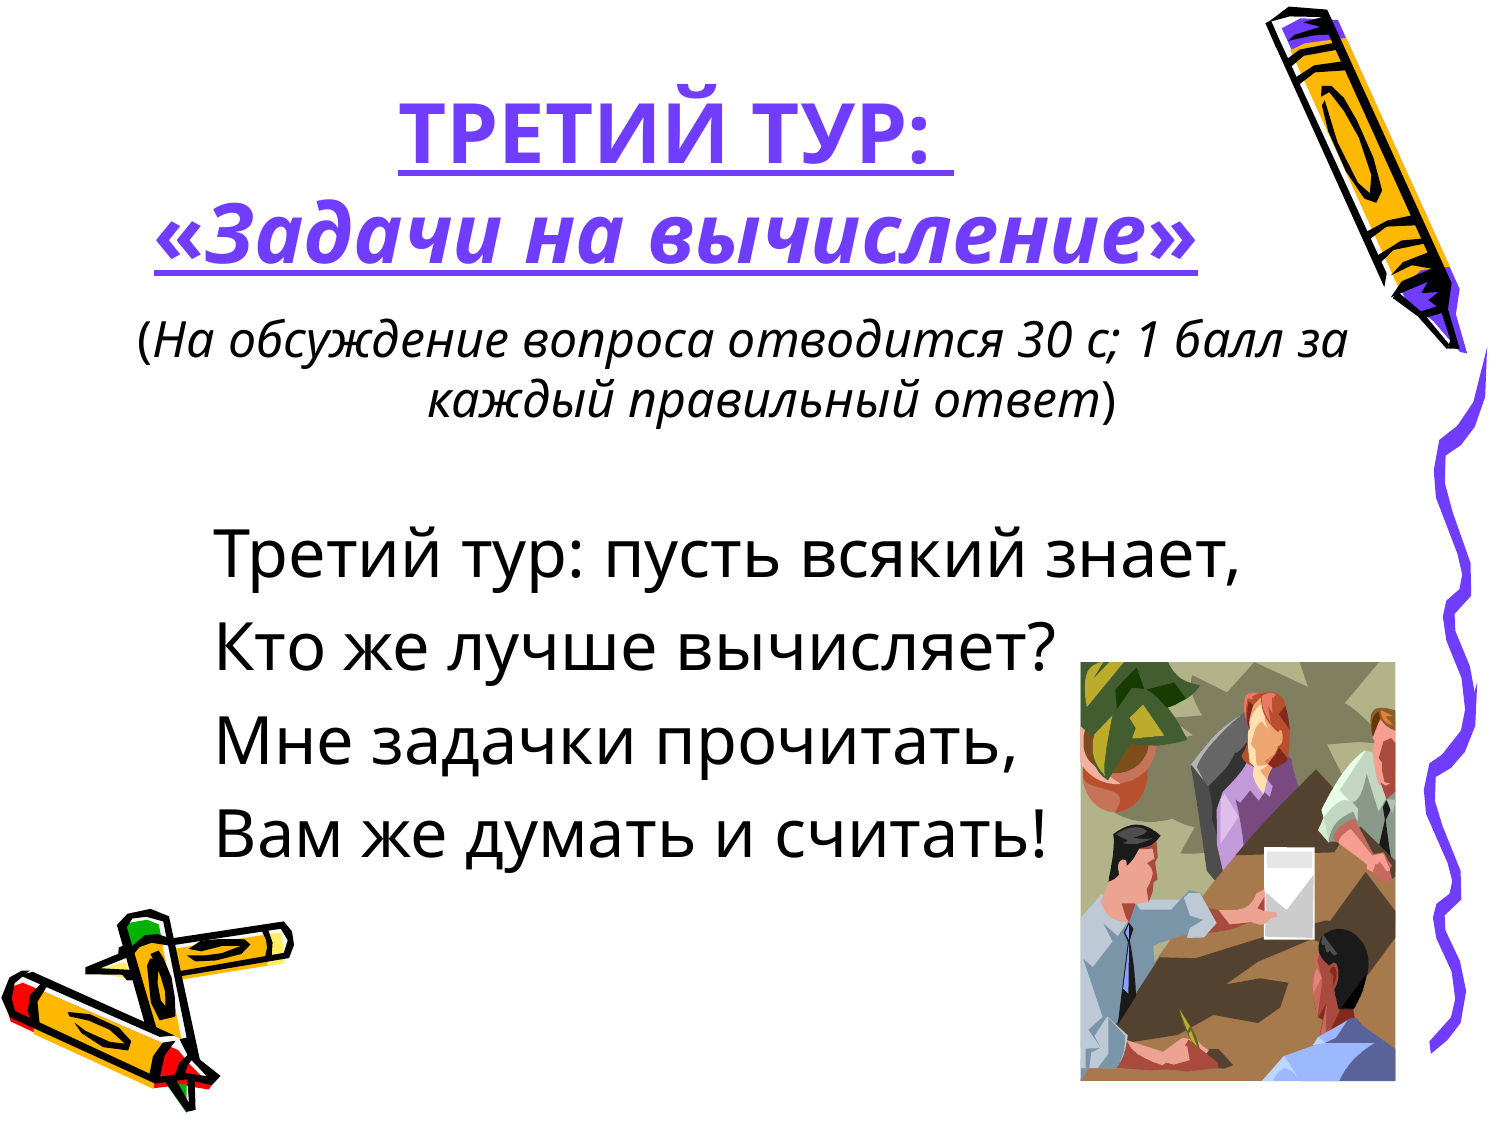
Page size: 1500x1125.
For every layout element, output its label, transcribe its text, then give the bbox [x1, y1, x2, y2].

list (На обсуждение вопроса отводится 30 с; 1 балл за каждый правильный ответ) Третий тур: пусть всякий знает, Кто же лучше вычисляет? Мне задачки прочитать, Вам же думать и считать! [112, 299, 1376, 901]
title ТРЕТИЙ ТУР: «Задачи на вычисление» [112, 24, 1240, 288]
picture [1080, 656, 1400, 1087]
